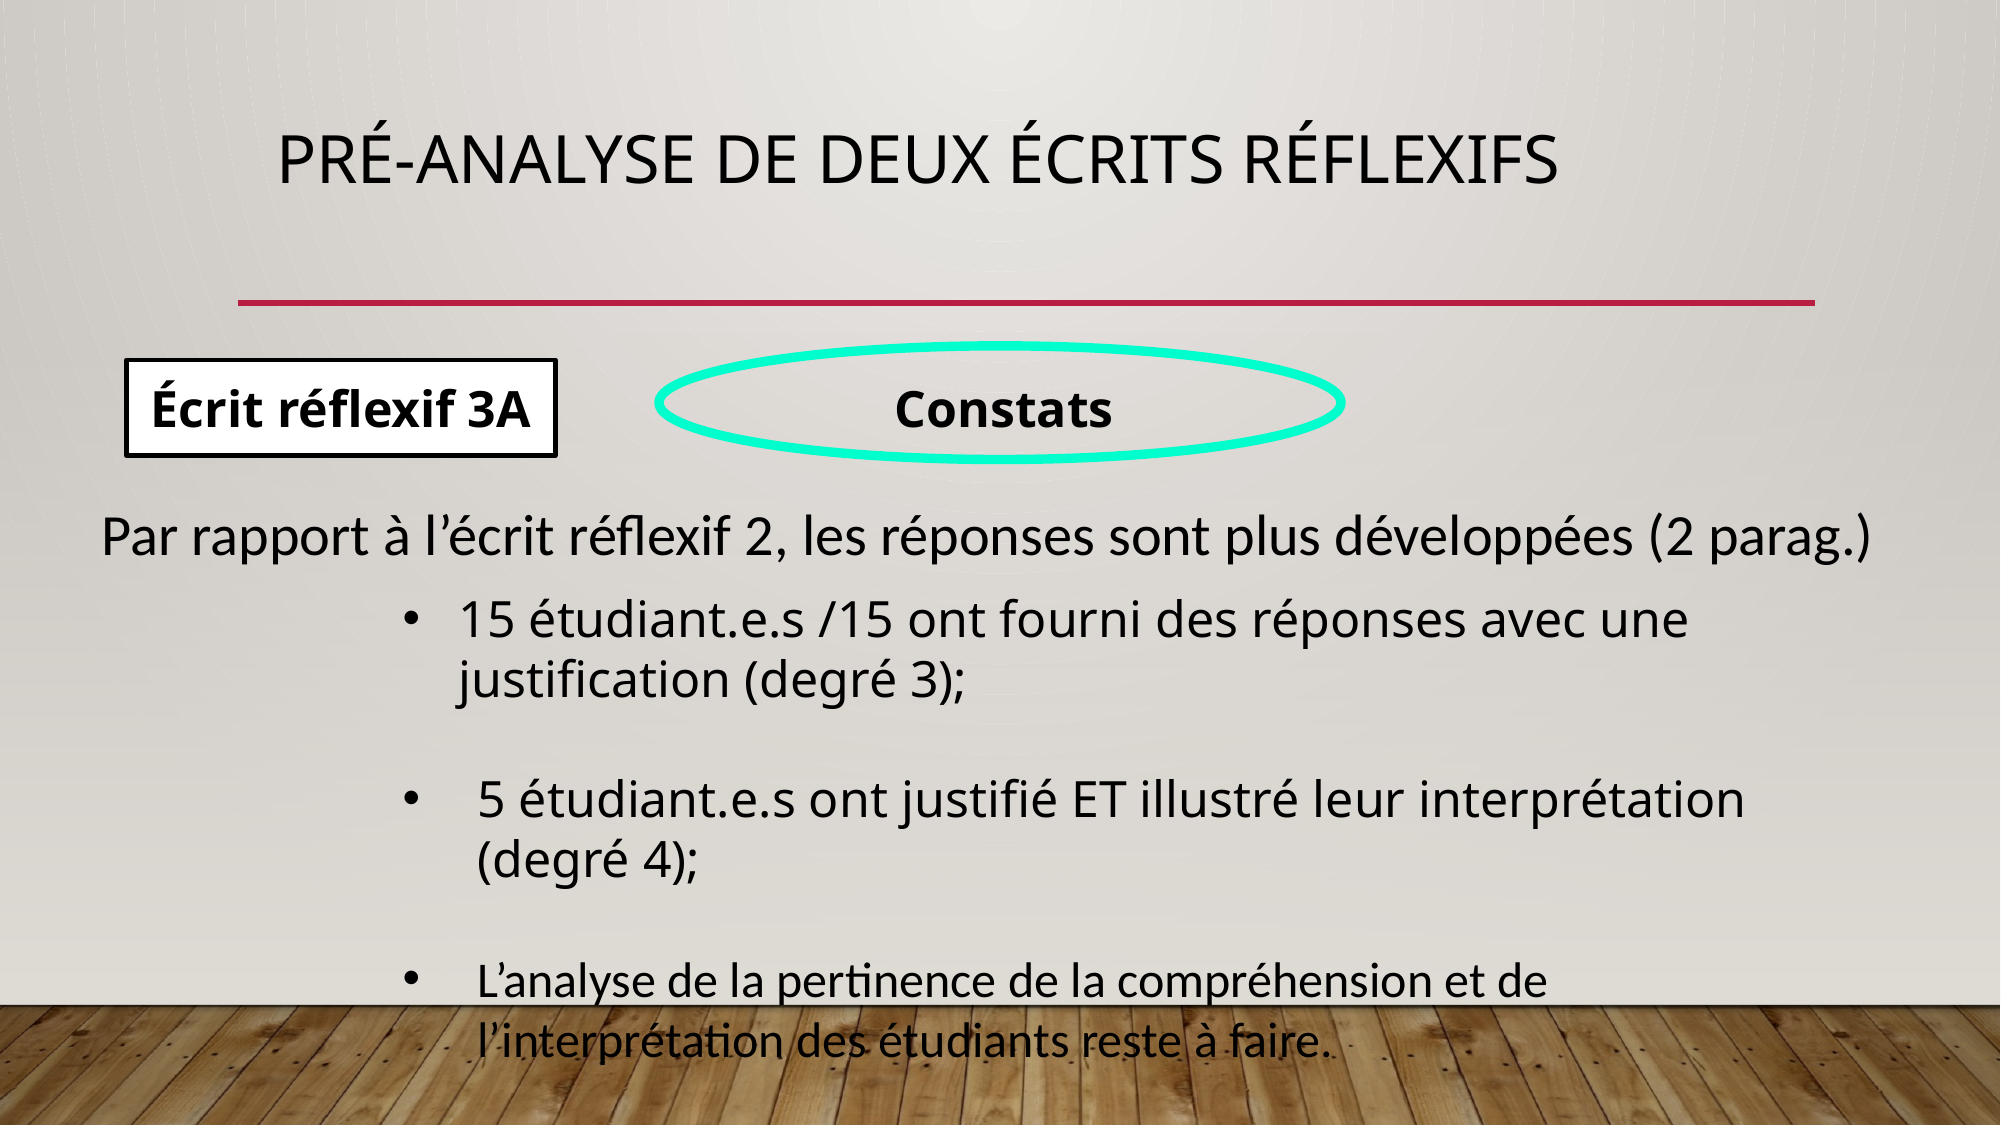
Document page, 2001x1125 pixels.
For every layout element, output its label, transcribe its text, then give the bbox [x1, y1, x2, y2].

text_box [657, 344, 1281, 461]
picture [0, 1005, 387, 1125]
text_box Constats [880, 369, 1440, 445]
text_box 15 étudiant.e.s /15 ont fourni des réponses avec une justification (degré 3); 5 étudiant.e.s ont justifié ET illustré leur interprétation (degré 4); L’analyse de la pertinence de la compréhension et de l’interprétation des étudiants reste à faire. [387, 579, 1852, 1125]
text_box Écrit réflexif 3A [125, 359, 556, 457]
text_box Par rapport à l’écrit réflexif 2, les réponses sont plus développées (2 parag.) [86, 489, 2000, 575]
title Pré-analyse de deux écrits réflexifs [260, 118, 1778, 250]
picture [1852, 1005, 2000, 1125]
